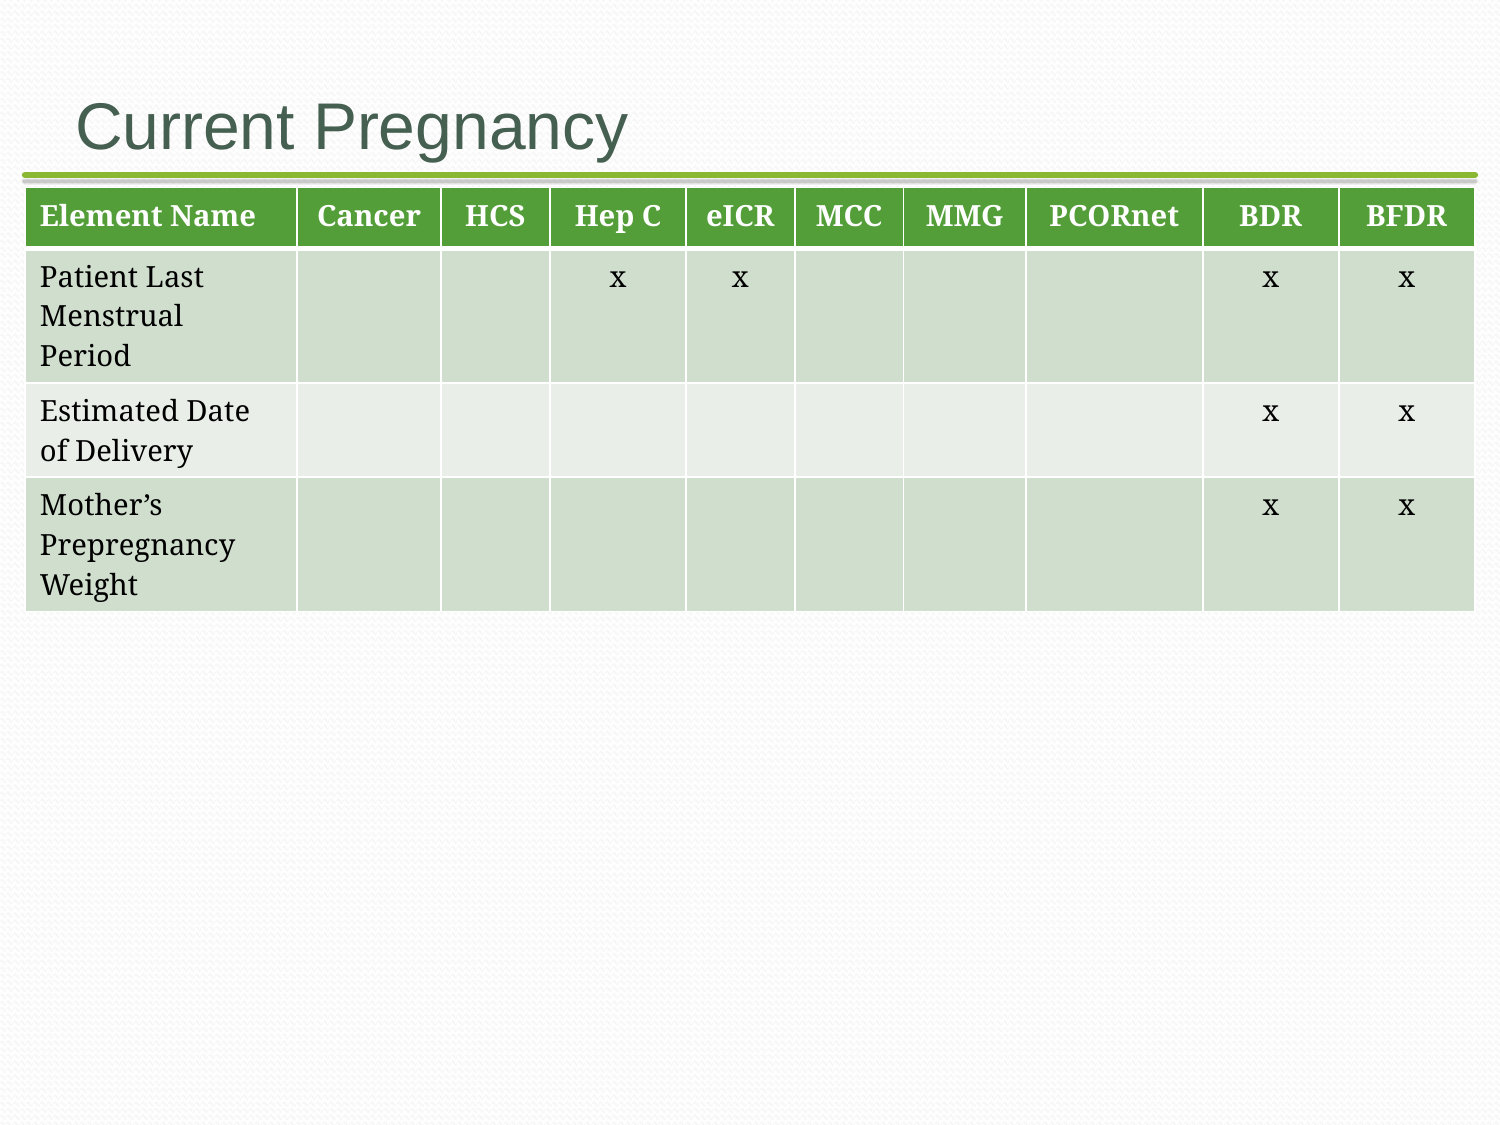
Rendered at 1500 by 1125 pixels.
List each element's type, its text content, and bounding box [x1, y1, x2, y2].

table_header MMG [904, 188, 1025, 246]
table_cell x [687, 251, 794, 382]
table_cell [442, 384, 549, 476]
table_header eICR [687, 188, 794, 246]
table_cell [442, 251, 549, 382]
table_cell x [1340, 251, 1474, 382]
table_cell Estimated Date of Delivery [26, 384, 296, 476]
table_cell [551, 384, 685, 476]
table_header Hep C [551, 188, 685, 246]
table_cell x [551, 251, 685, 382]
table_header MCC [796, 188, 903, 246]
table_cell x [1204, 384, 1338, 476]
table_header Cancer [298, 188, 440, 246]
table_cell [1027, 384, 1202, 476]
table_cell [1027, 251, 1202, 382]
table_cell [796, 384, 903, 476]
table_cell [687, 478, 794, 611]
table_cell [796, 478, 903, 611]
table_cell [904, 478, 1025, 611]
table_cell [298, 478, 440, 611]
table_cell [551, 478, 685, 611]
table_cell [442, 478, 549, 611]
table_cell x [1204, 251, 1338, 382]
table_cell Patient Last Menstrual Period [26, 251, 296, 382]
table_cell x [1340, 384, 1474, 476]
table_header Element Name [26, 188, 296, 246]
table_cell [796, 251, 903, 382]
table_cell [1027, 478, 1202, 611]
table_cell [904, 251, 1025, 382]
table_cell x [1204, 478, 1338, 611]
table_cell [904, 384, 1025, 476]
table_header BDR [1204, 188, 1338, 246]
table_header BFDR [1340, 188, 1474, 246]
table_cell x [1340, 478, 1474, 611]
table_header PCORnet [1027, 188, 1202, 246]
table_cell Mother’s Prepregnancy Weight [26, 478, 296, 611]
table_cell [687, 384, 794, 476]
title Current Pregnancy [74, 74, 1426, 163]
table_header HCS [442, 188, 549, 246]
table_cell [298, 251, 440, 382]
table_cell [298, 384, 440, 476]
